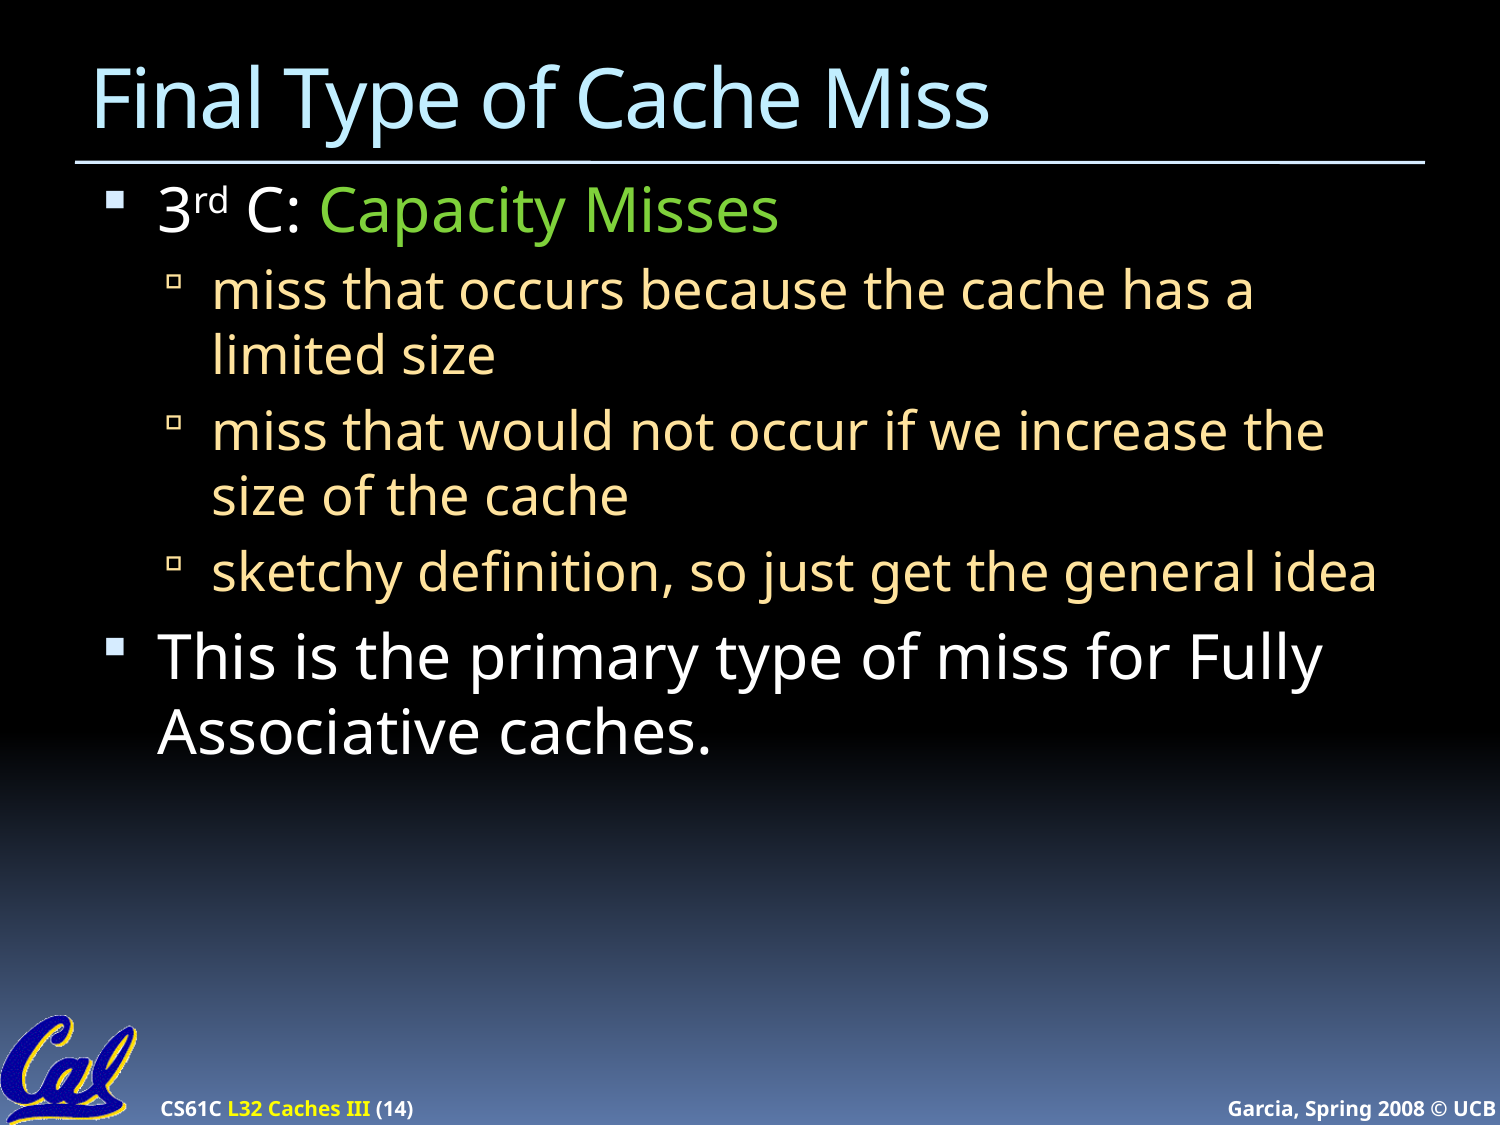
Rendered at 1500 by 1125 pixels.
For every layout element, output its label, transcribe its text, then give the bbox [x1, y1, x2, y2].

title Final Type of Cache Miss [75, 37, 1425, 162]
picture [0, 1015, 140, 1125]
list 3rd C: Capacity Misses miss that occurs because the cache has a limited size miss that would not occur if we increase the size of the cache sketchy definition, so just get the general idea This is the primary type of miss for Fully Associative caches. [74, 162, 1426, 1043]
